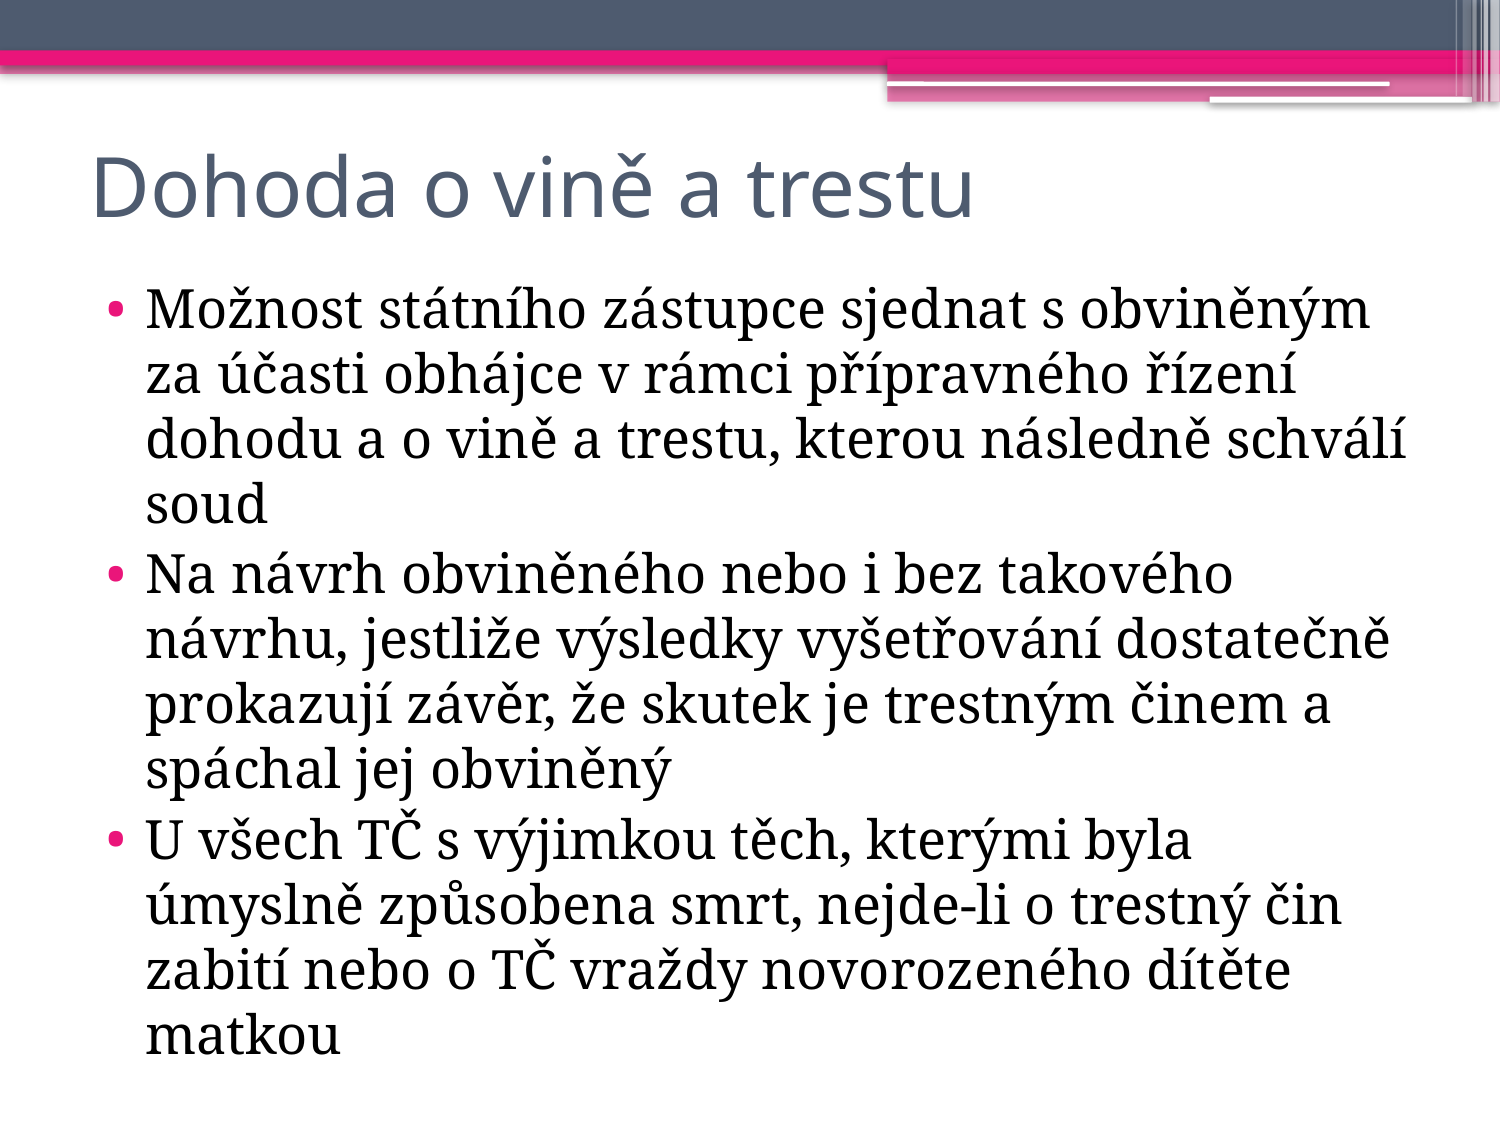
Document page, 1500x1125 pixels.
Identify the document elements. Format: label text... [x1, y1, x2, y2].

title Dohoda o vině a trestu [75, 78, 1425, 267]
list Možnost státního zástupce sjednat s obviněným za účasti obhájce v rámci přípravného řízení dohodu a o vině a trestu, kterou následně schválí soud Na návrh obviněného nebo i bez takového návrhu, jestliže výsledky vyšetřování dostatečně prokazují závěr, že skutek je trestným činem a spáchal jej obviněný U všech TČ s výjimkou těch, kterými byla úmyslně způsobena smrt, nejde-li o trestný čin zabití nebo o TČ vraždy novorozeného dítěte matkou [75, 267, 1425, 1079]
